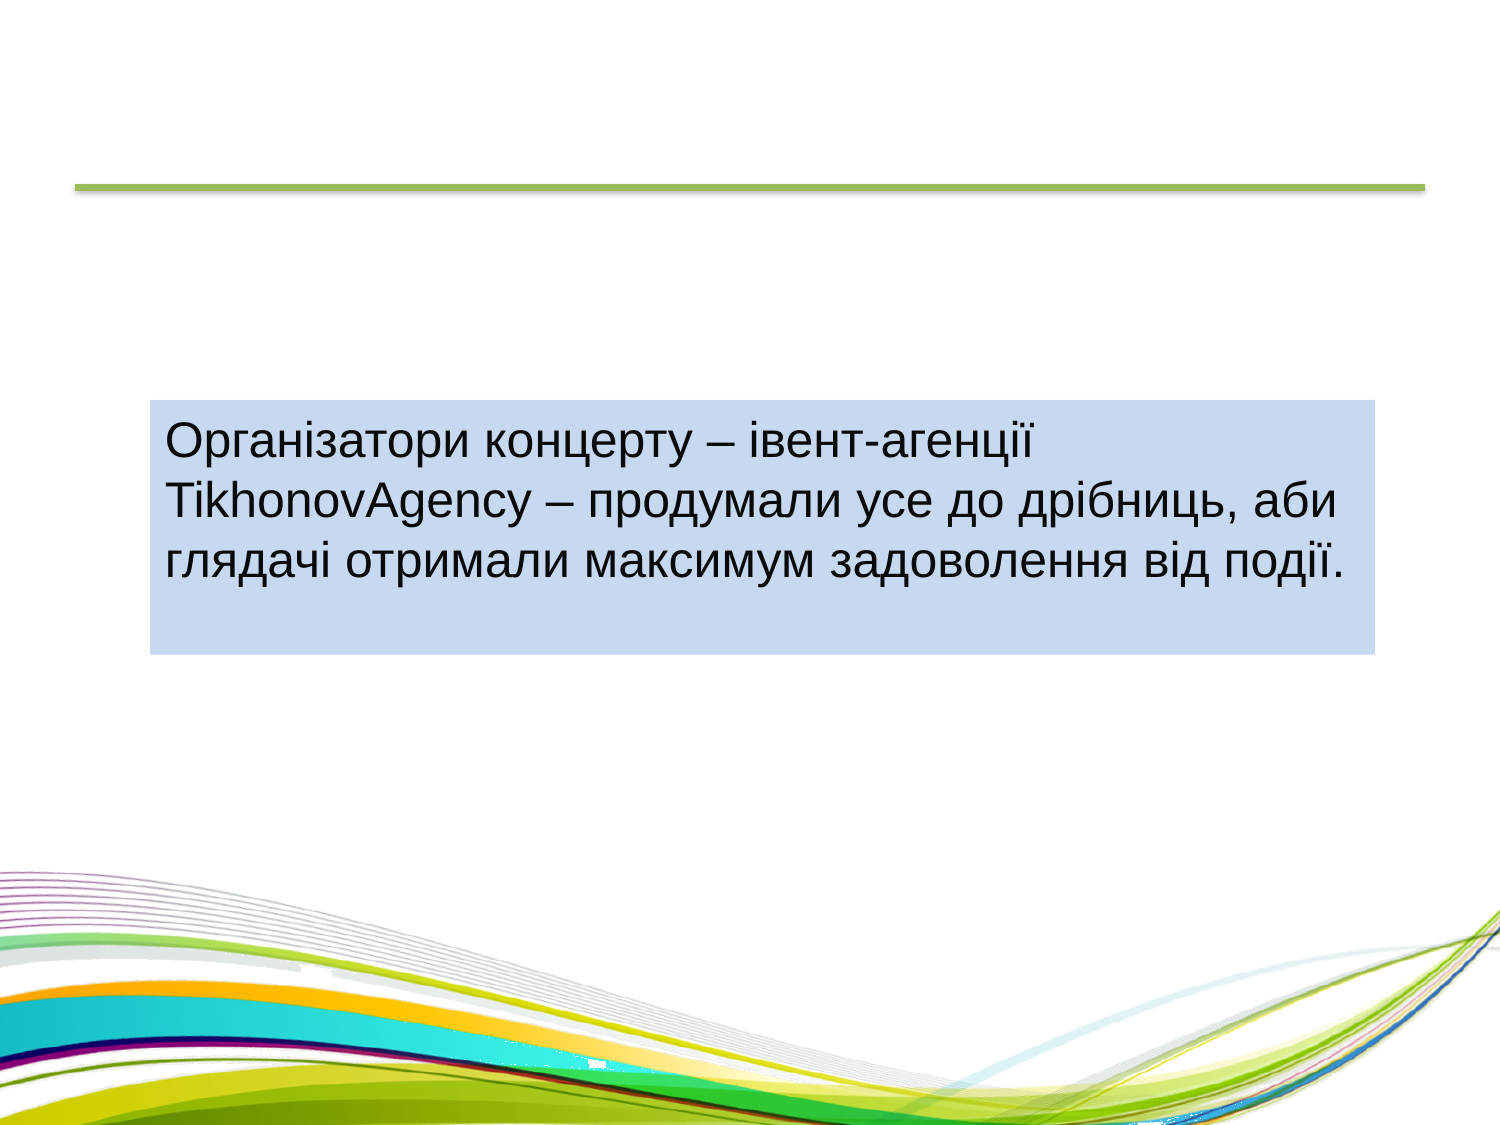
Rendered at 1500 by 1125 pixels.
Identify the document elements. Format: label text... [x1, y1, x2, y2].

text_box Організатори концерту – івент-агенції TikhonovAgency – продумали усе до дрібниць, аби глядачі отримали максимум задоволення від події. [150, 399, 1375, 655]
picture [0, 663, 1500, 1125]
